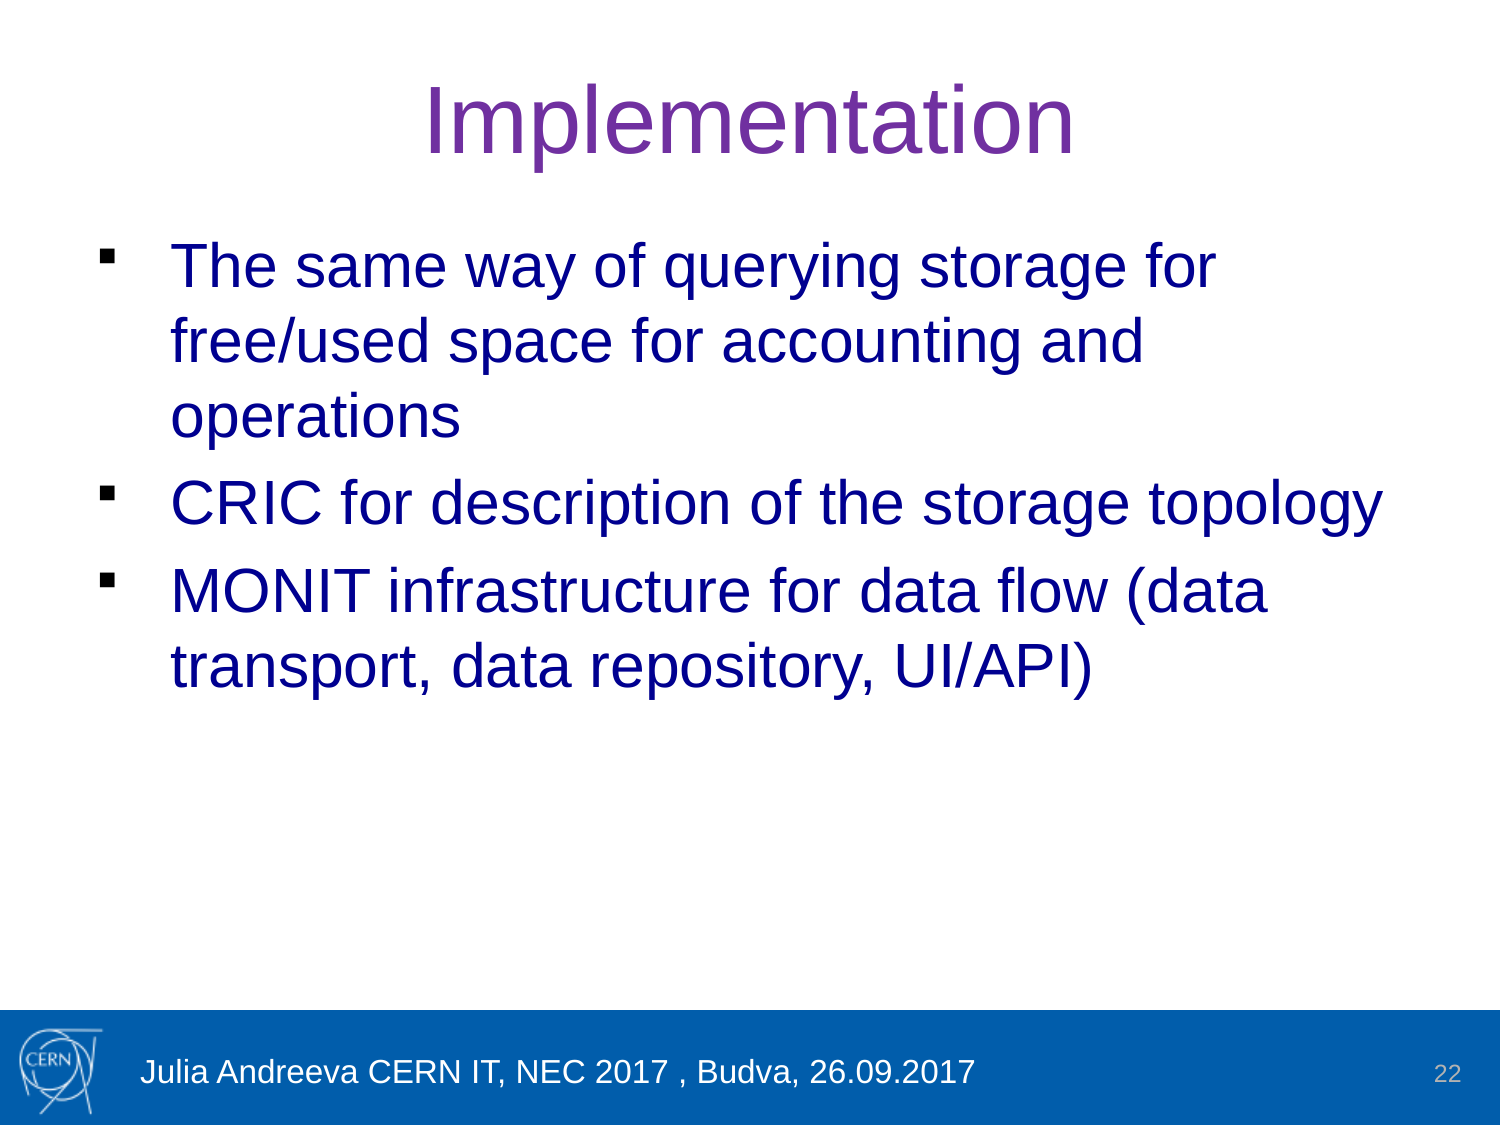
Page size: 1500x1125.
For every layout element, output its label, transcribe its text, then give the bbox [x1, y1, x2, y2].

slide_number 22 [1394, 1042, 1477, 1103]
list The same way of querying storage for free/used space for accounting and operations CRIC for description of the storage topology MONIT infrastructure for data flow (data transport, data repository, UI/API) [75, 217, 1425, 984]
text_box Julia Andreeva CERN IT, NEC 2017 , Budva, 26.09.2017 [125, 1042, 1332, 1098]
title Implementation [75, 38, 1425, 193]
